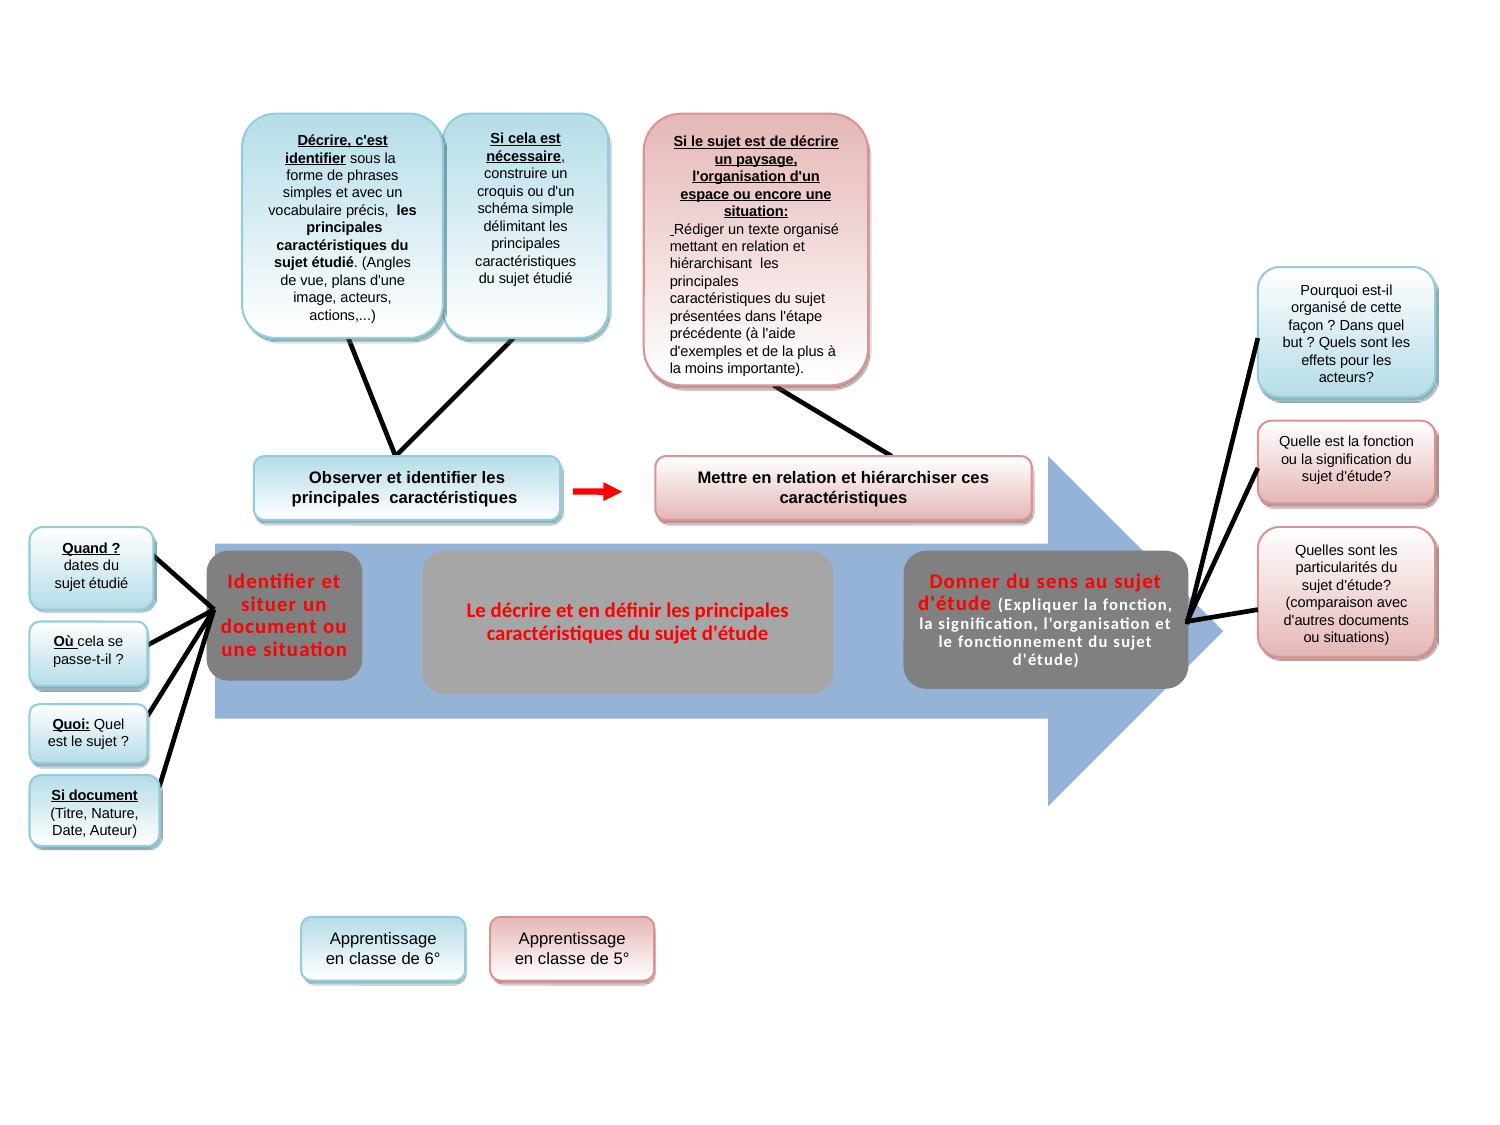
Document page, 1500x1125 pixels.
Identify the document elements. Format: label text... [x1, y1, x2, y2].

text_box Quelles sont les particularités du sujet d'étude? (comparaison avec d'autres documents ou situations) [1310, 526, 1436, 657]
text_box Pourquoi est-il organisé de cette façon ? Dans quel but ? Quels sont les effets pour les acteurs? [1257, 267, 1436, 398]
text_box Si document (Titre, Nature, Date, Auteur) [29, 775, 160, 846]
text_box Quelle est la fonction ou la signification du sujet d'étude? [1257, 420, 1436, 504]
text_box Si le sujet est de décrire un paysage, l'organisation d'un espace ou encore une situation: Rédiger un texte organisé mettant en relation et hiérarchisant les principales caractéristiques du sujet présentées dans l'étape précédente (à l'aide d'exemples et de la plus à la moins importante). [643, 113, 869, 386]
text_box Si cela est nécessaire, construire un croquis ou d'un schéma simple délimitant les principales caractéristiques du sujet étudié [443, 113, 609, 339]
text_box Apprentissage en classe de 6° [301, 916, 466, 981]
text_box Décrire, c'est identifier sous la forme de phrases simples et avec un vocabulaire précis, les principales caractéristiques du sujet étudié. (Angles de vue, plans d'une image, acteurs, actions,...) [242, 113, 443, 339]
text_box Où cela se passe-t-il ? [29, 621, 148, 686]
text_box Quoi: Quel est le sujet ? [29, 704, 148, 764]
text_box Quand ? dates du sujet étudié [29, 527, 154, 610]
text_box Apprentissage en classe de 5° [490, 916, 655, 981]
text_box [159, 455, 1306, 807]
